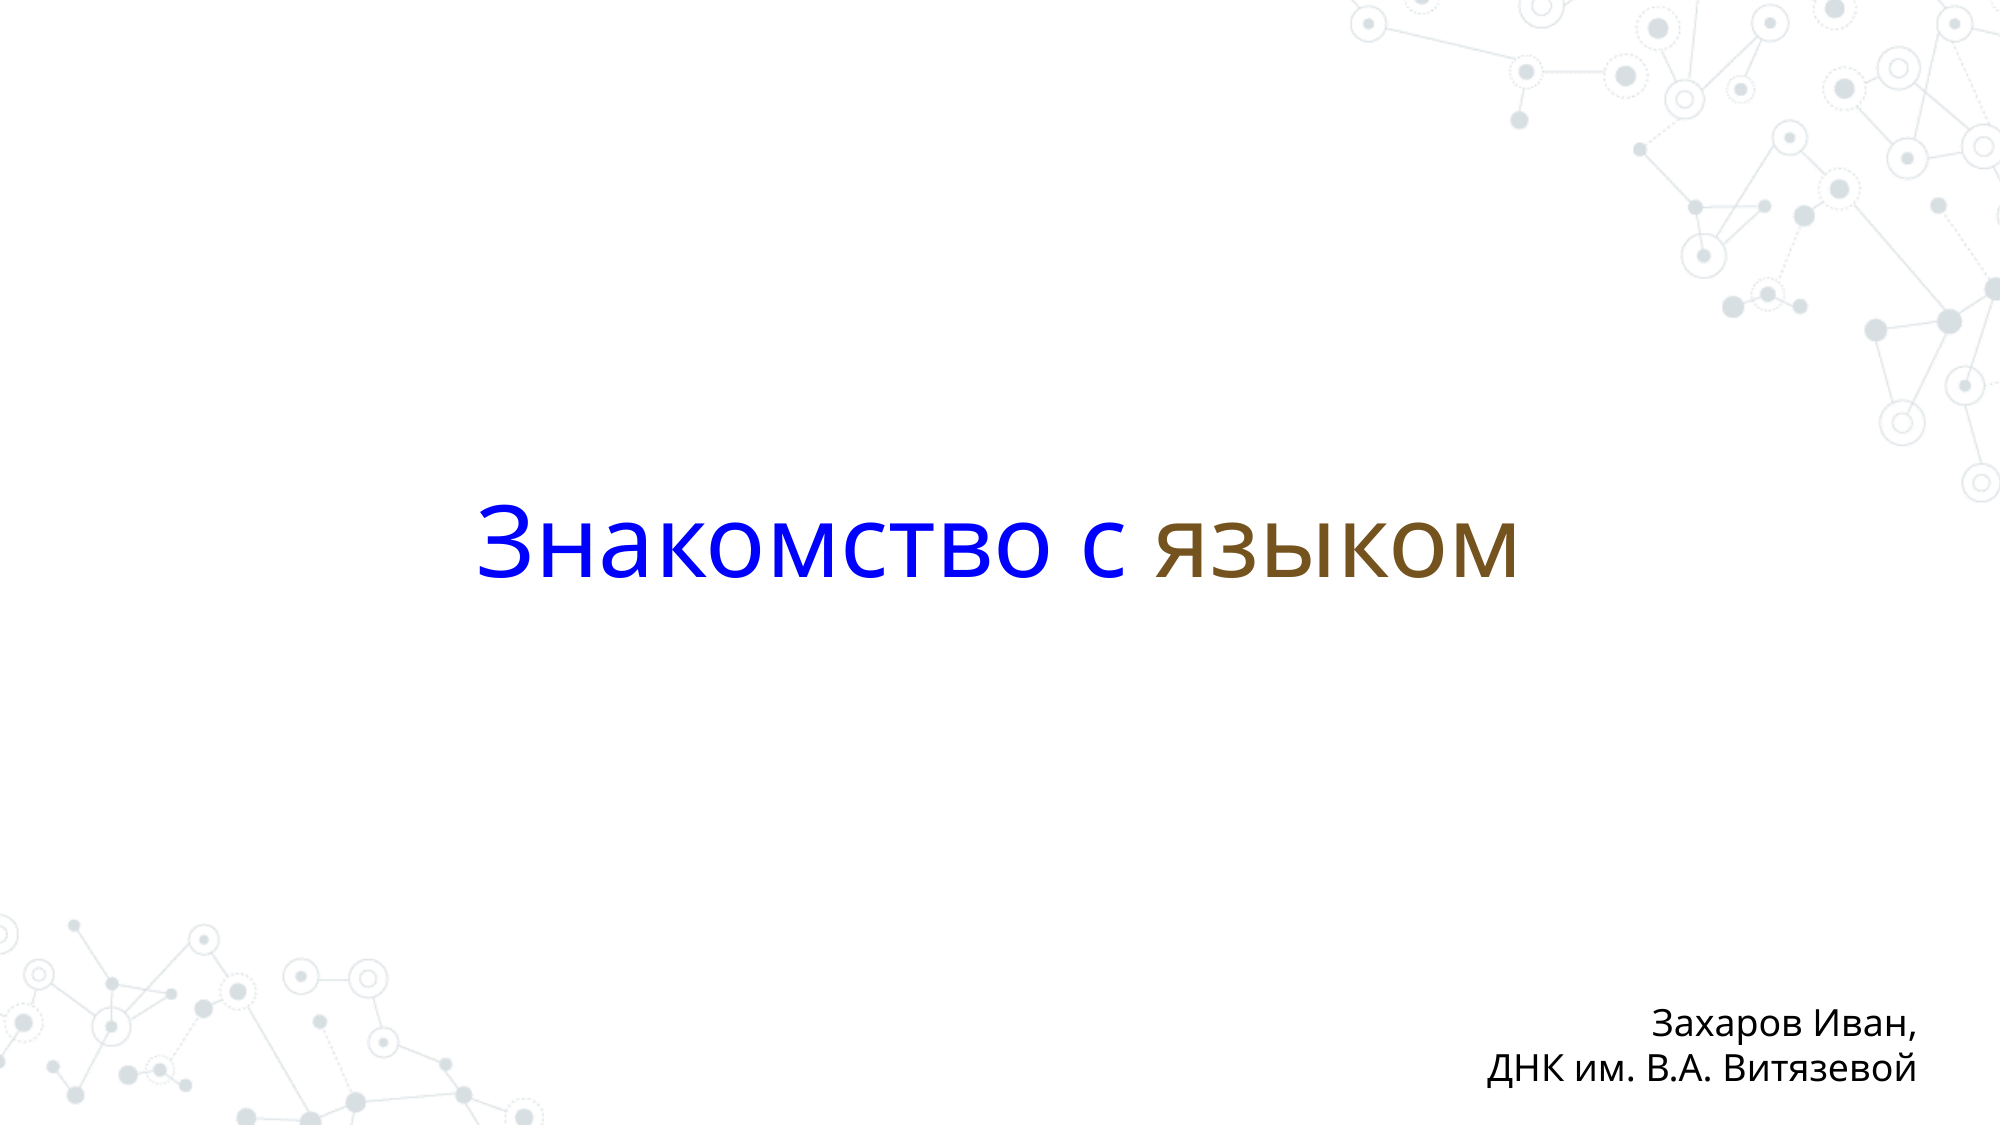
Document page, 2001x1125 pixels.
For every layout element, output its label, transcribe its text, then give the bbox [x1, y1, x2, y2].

title Знакомство с языком [337, 328, 1663, 608]
text_box Захаров Иван, ДНК им. В.А. Витязевой [1472, 991, 1933, 1096]
